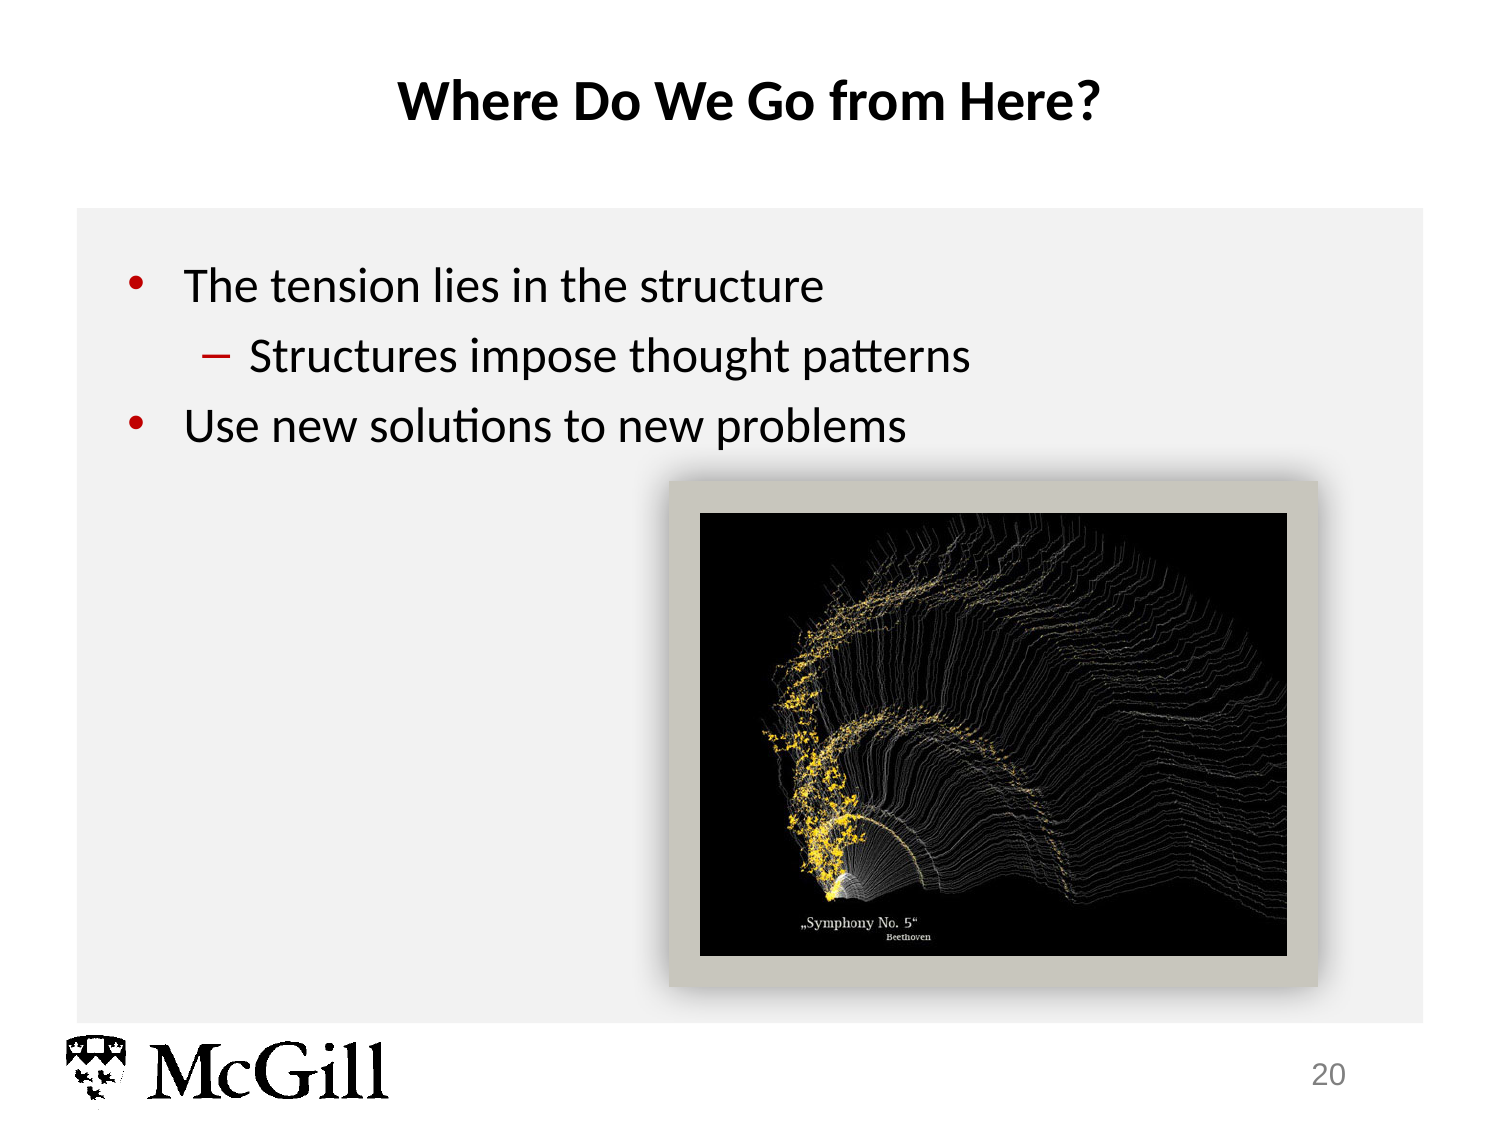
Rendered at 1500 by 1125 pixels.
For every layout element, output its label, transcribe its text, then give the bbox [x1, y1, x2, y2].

list The tension lies in the structure Structures impose thought patterns Use new solutions to new problems [112, 174, 1175, 700]
picture [699, 512, 1287, 957]
title Where Do We Go from Here? [75, 45, 1425, 149]
